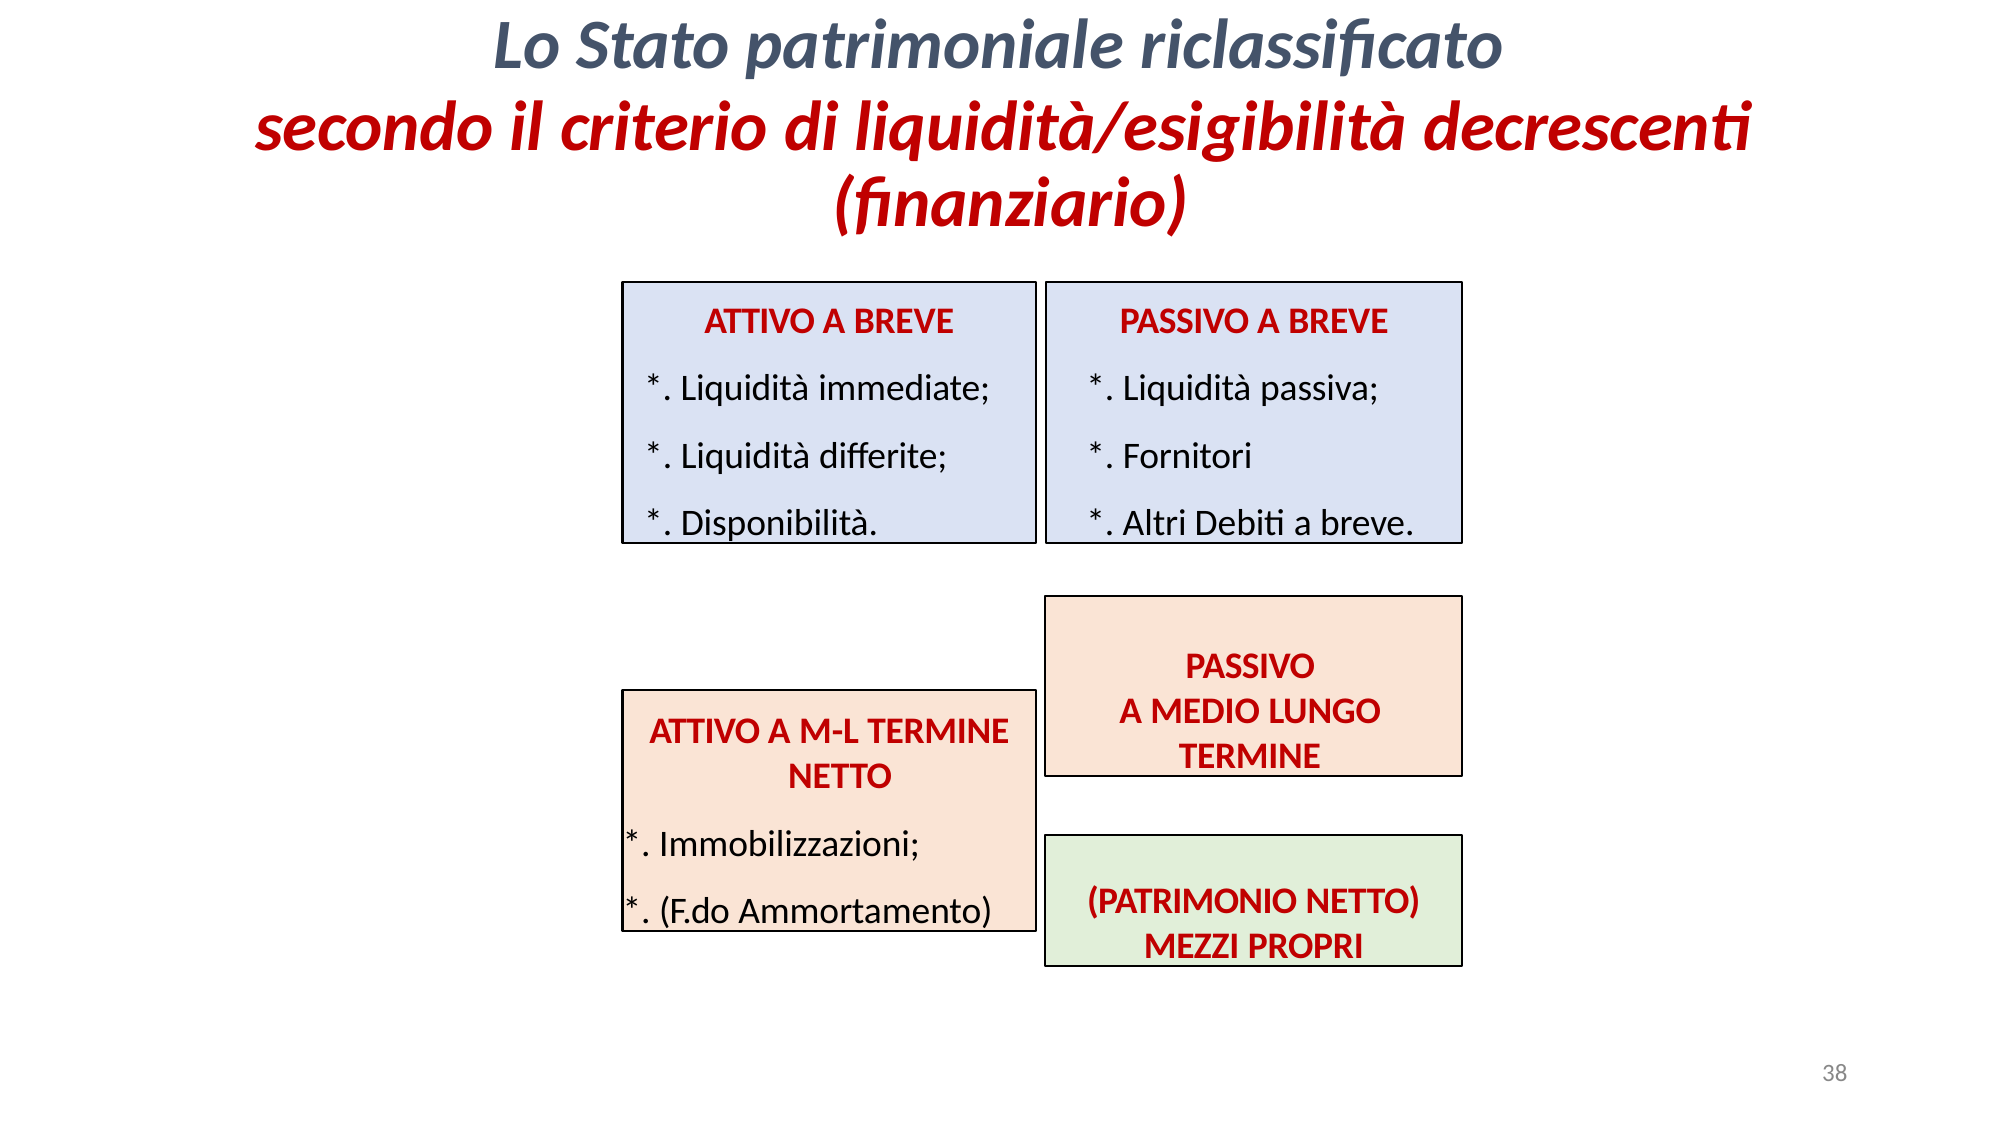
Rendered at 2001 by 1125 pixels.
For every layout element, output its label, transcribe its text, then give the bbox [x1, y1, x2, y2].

text_box PASSIVO A MEDIO LUNGO TERMINE [1045, 596, 1462, 777]
slide_number 38 [1817, 1060, 1852, 1125]
text_box PASSIVO A BREVE *. Liquidità passiva; *. Fornitori *. Altri Debiti a breve. [1046, 281, 1462, 544]
text_box ATTIVO A M-L TERMINE NETTO *. Immobilizzazioni; *. (F.do Ammortamento) [622, 689, 1036, 932]
text_box ATTIVO A BREVE *. Liquidità immediate; *. Liquidità differite; *. Disponibilità. [622, 281, 1036, 544]
title Lo Stato patrimoniale riclassificato secondo il criterio di liquidità/esigibilità decrescenti (finanziario) [246, 0, 1759, 242]
text_box (PATRIMONIO NETTO) MEZZI PROPRI [1045, 834, 1462, 967]
